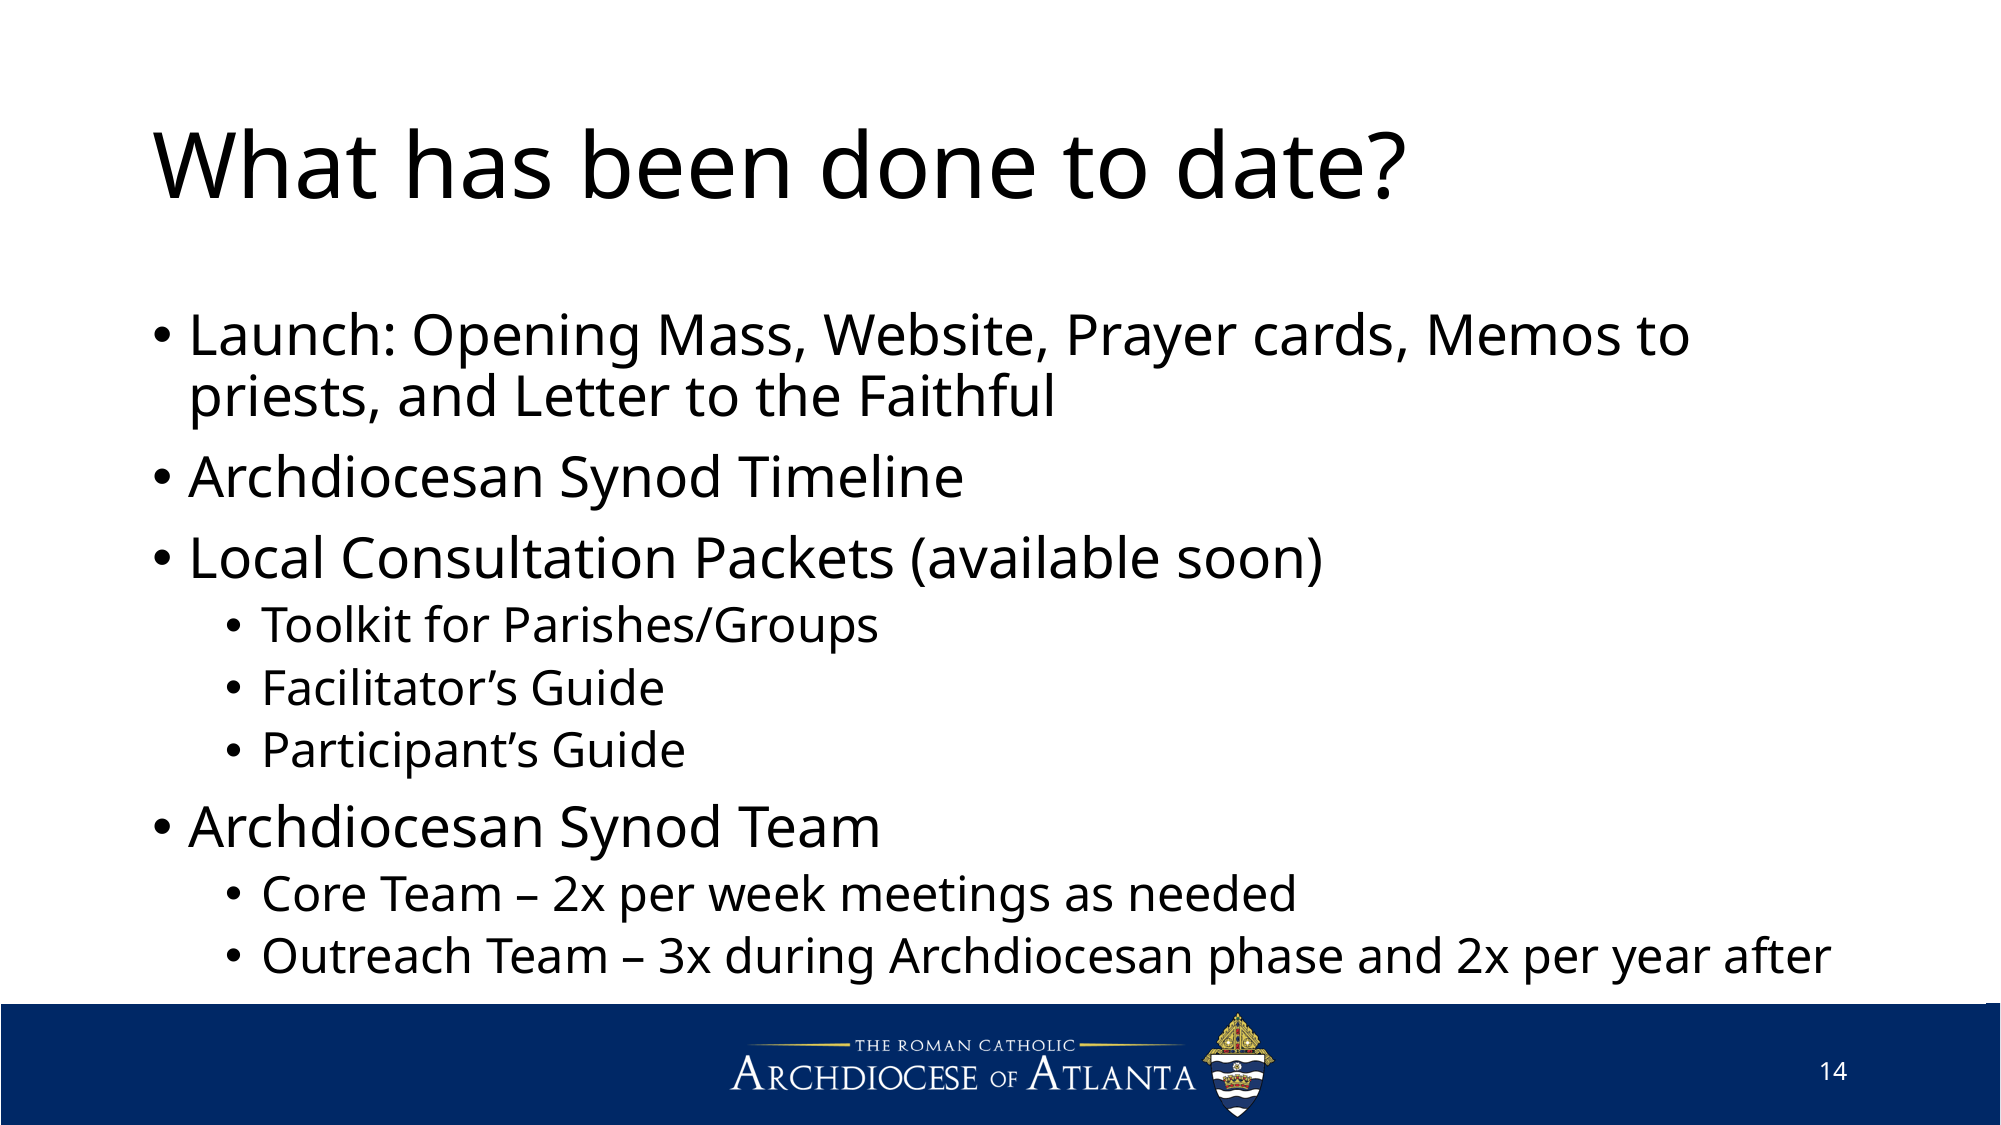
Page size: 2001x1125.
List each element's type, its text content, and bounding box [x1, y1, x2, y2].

title What has been done to date? [137, 59, 1863, 278]
list Launch: Opening Mass, Website, Prayer cards, Memos to priests, and Letter to the Faithful Archdiocesan Synod Timeline Local Consultation Packets (available soon) Toolkit for Parishes/Groups Facilitator’s Guide Participant’s Guide Archdiocesan Synod Team Core Team – 2x per week meetings as needed Outreach Team – 3x during Archdiocesan phase and 2x per year after [137, 299, 1863, 1014]
slide_number 14 [1412, 1042, 1863, 1103]
picture [0, 0, 2001, 1125]
